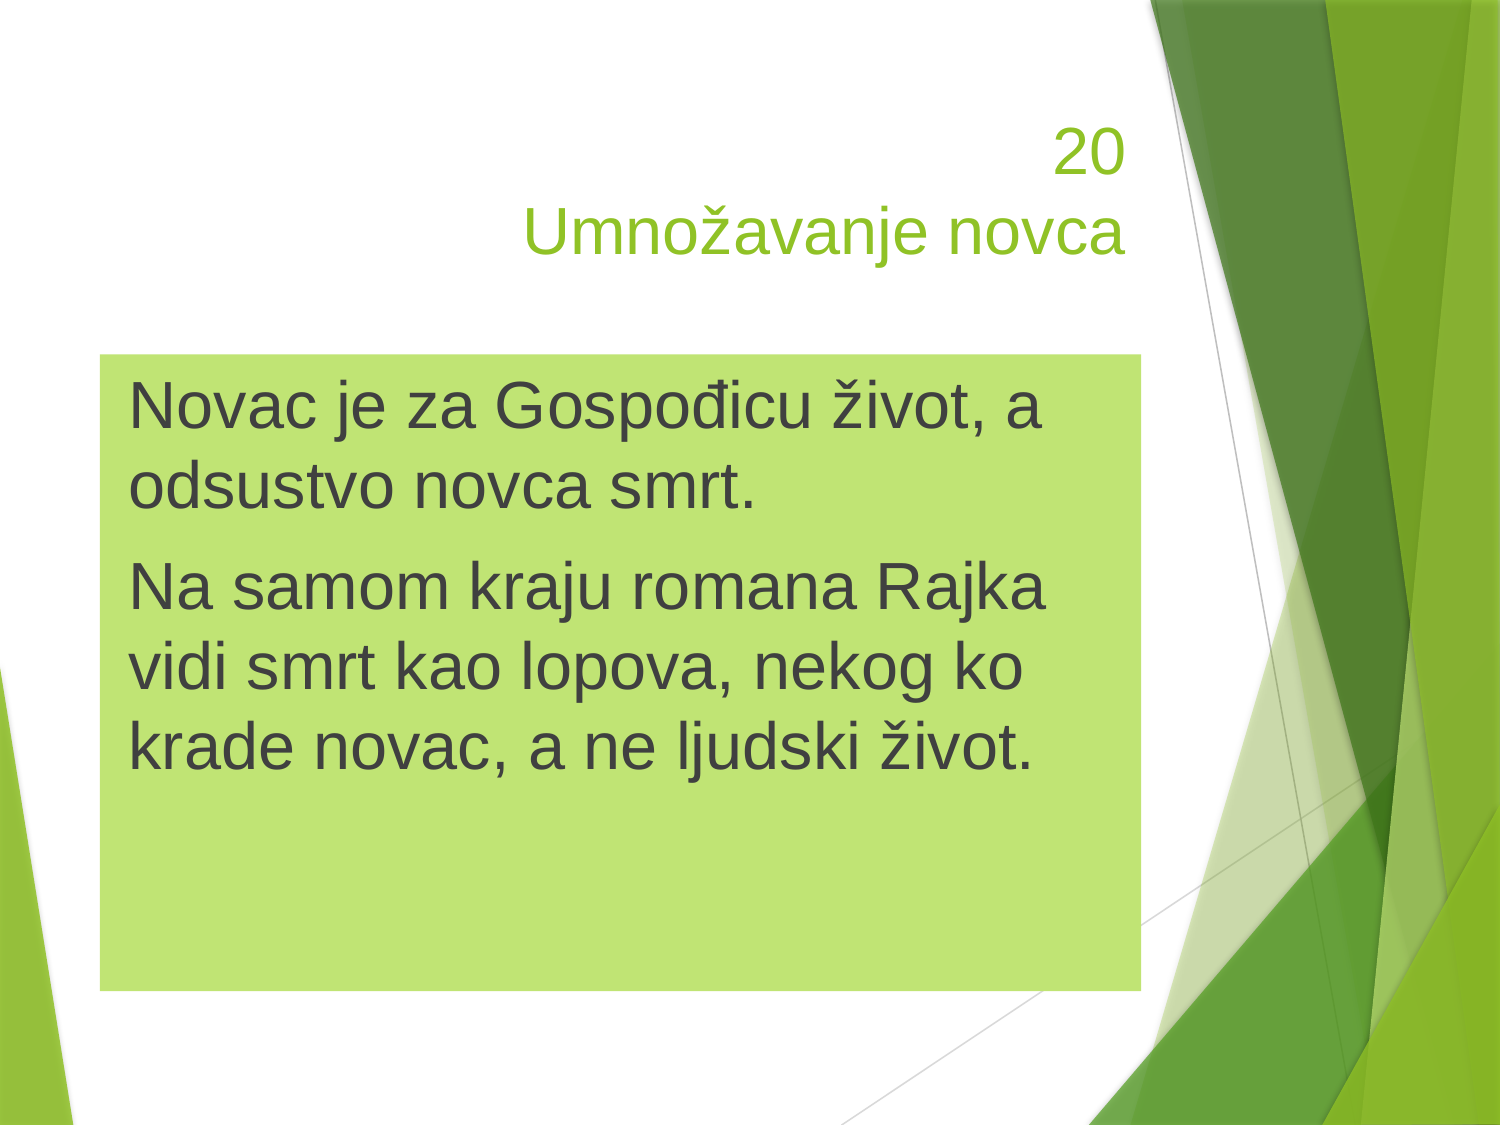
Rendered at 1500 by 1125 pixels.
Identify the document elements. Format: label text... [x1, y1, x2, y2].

title 20 Umnožavanje novca [99, 99, 1142, 317]
list Novac je za Gospođicu život, a odsustvo novca smrt. Na samom kraju romana Rajka vidi smrt kao lopova, nekog ko krade novac, a ne ljudski život. [99, 354, 1142, 992]
